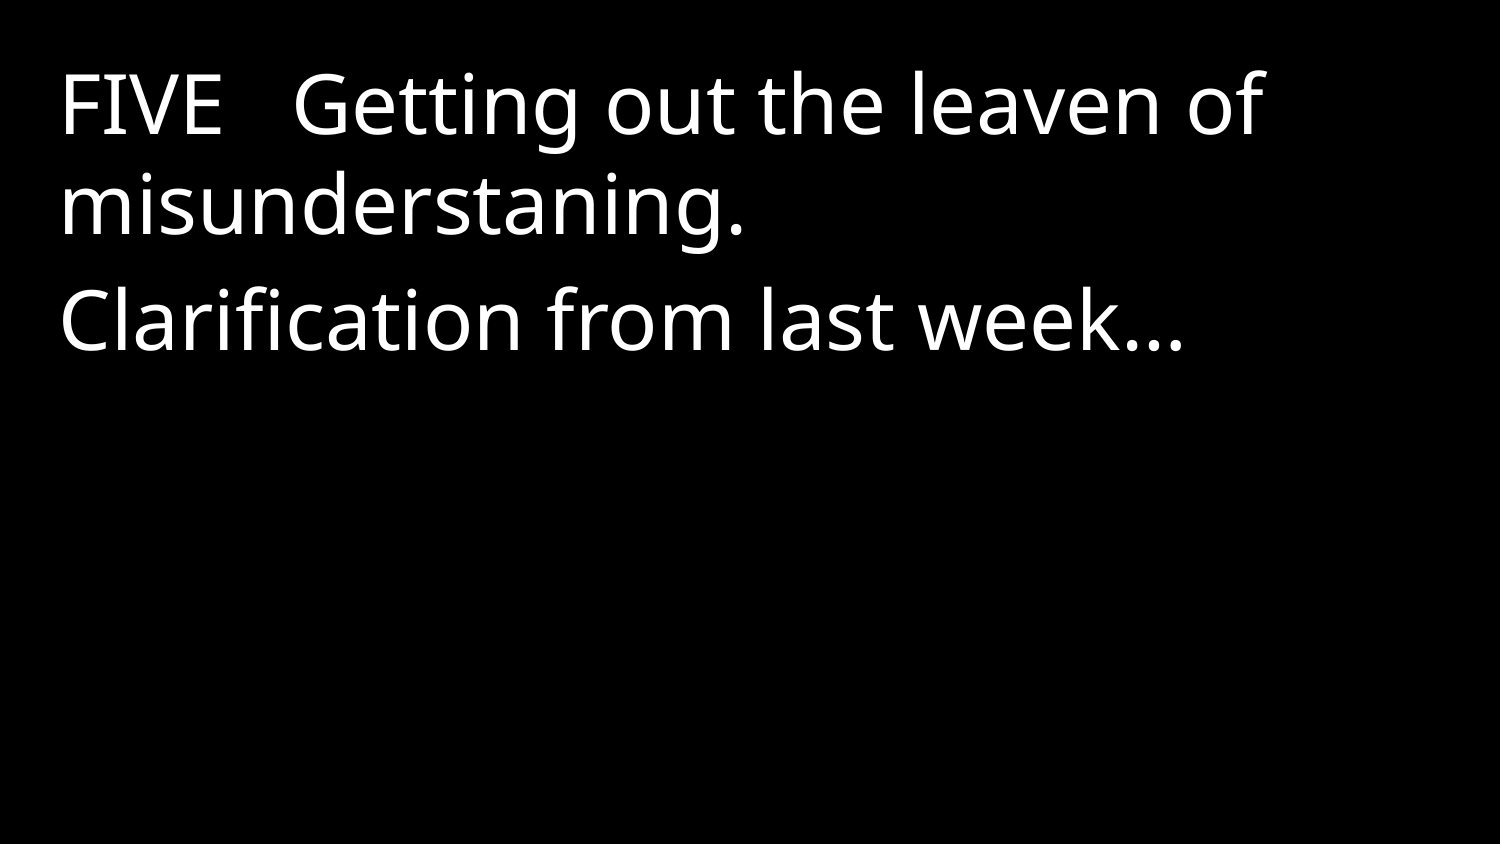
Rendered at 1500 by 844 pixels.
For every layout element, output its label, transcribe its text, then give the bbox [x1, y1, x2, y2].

list FIVE Getting out the leaven of misunderstaning. Clarification from last week… [50, 46, 1425, 810]
